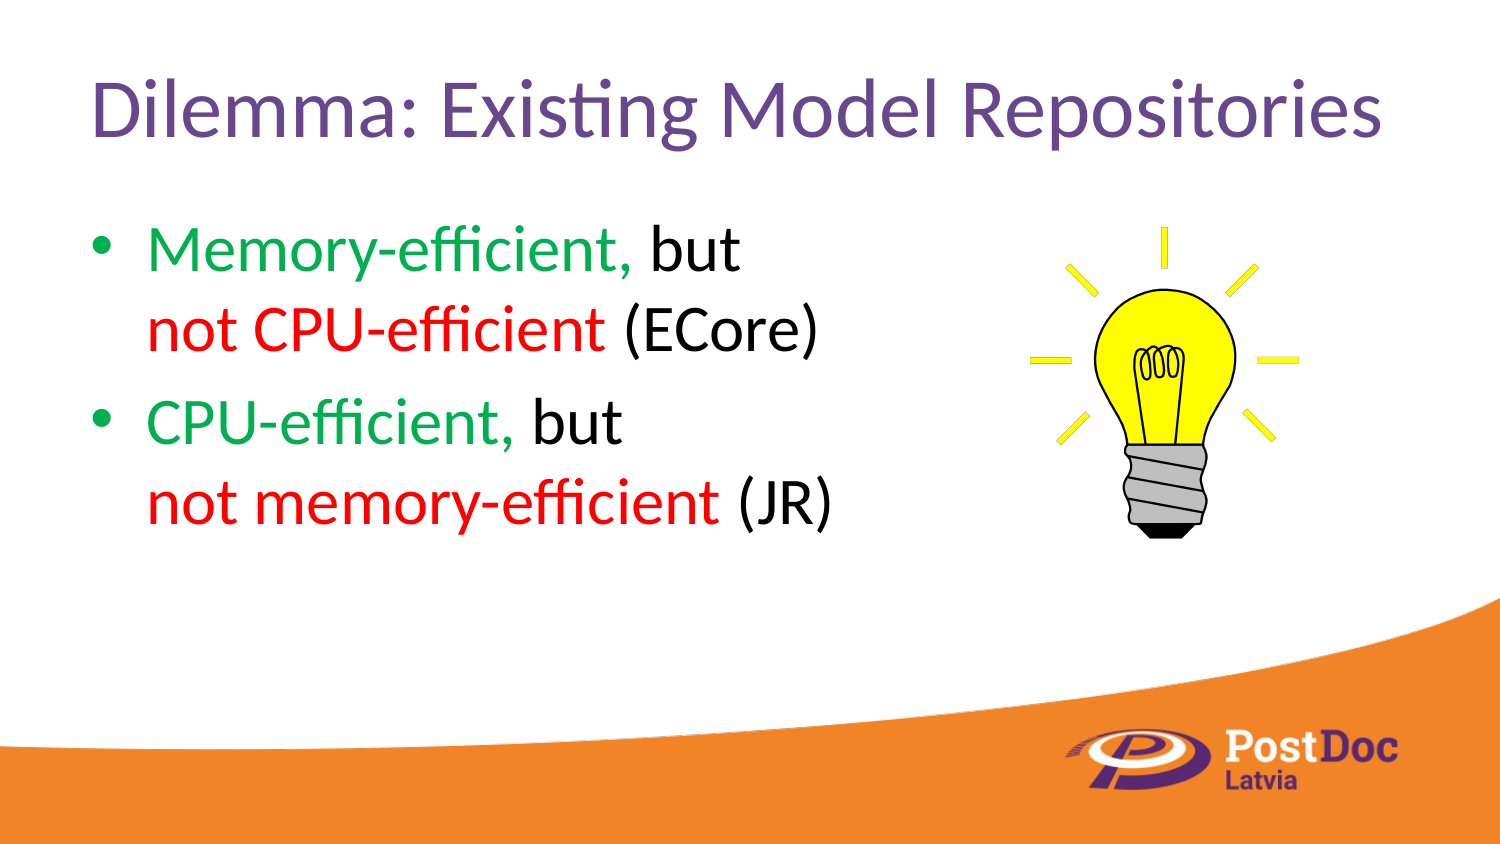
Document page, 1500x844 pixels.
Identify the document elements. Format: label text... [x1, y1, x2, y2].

list Memory-efficient, but not CPU-efficient (ECore) CPU-efficient, but not memory-efficient (JR) [75, 196, 1425, 754]
title Dilemma: Existing Model Repositories [75, 33, 1425, 175]
picture [1029, 226, 1299, 561]
picture [0, 598, 1500, 844]
